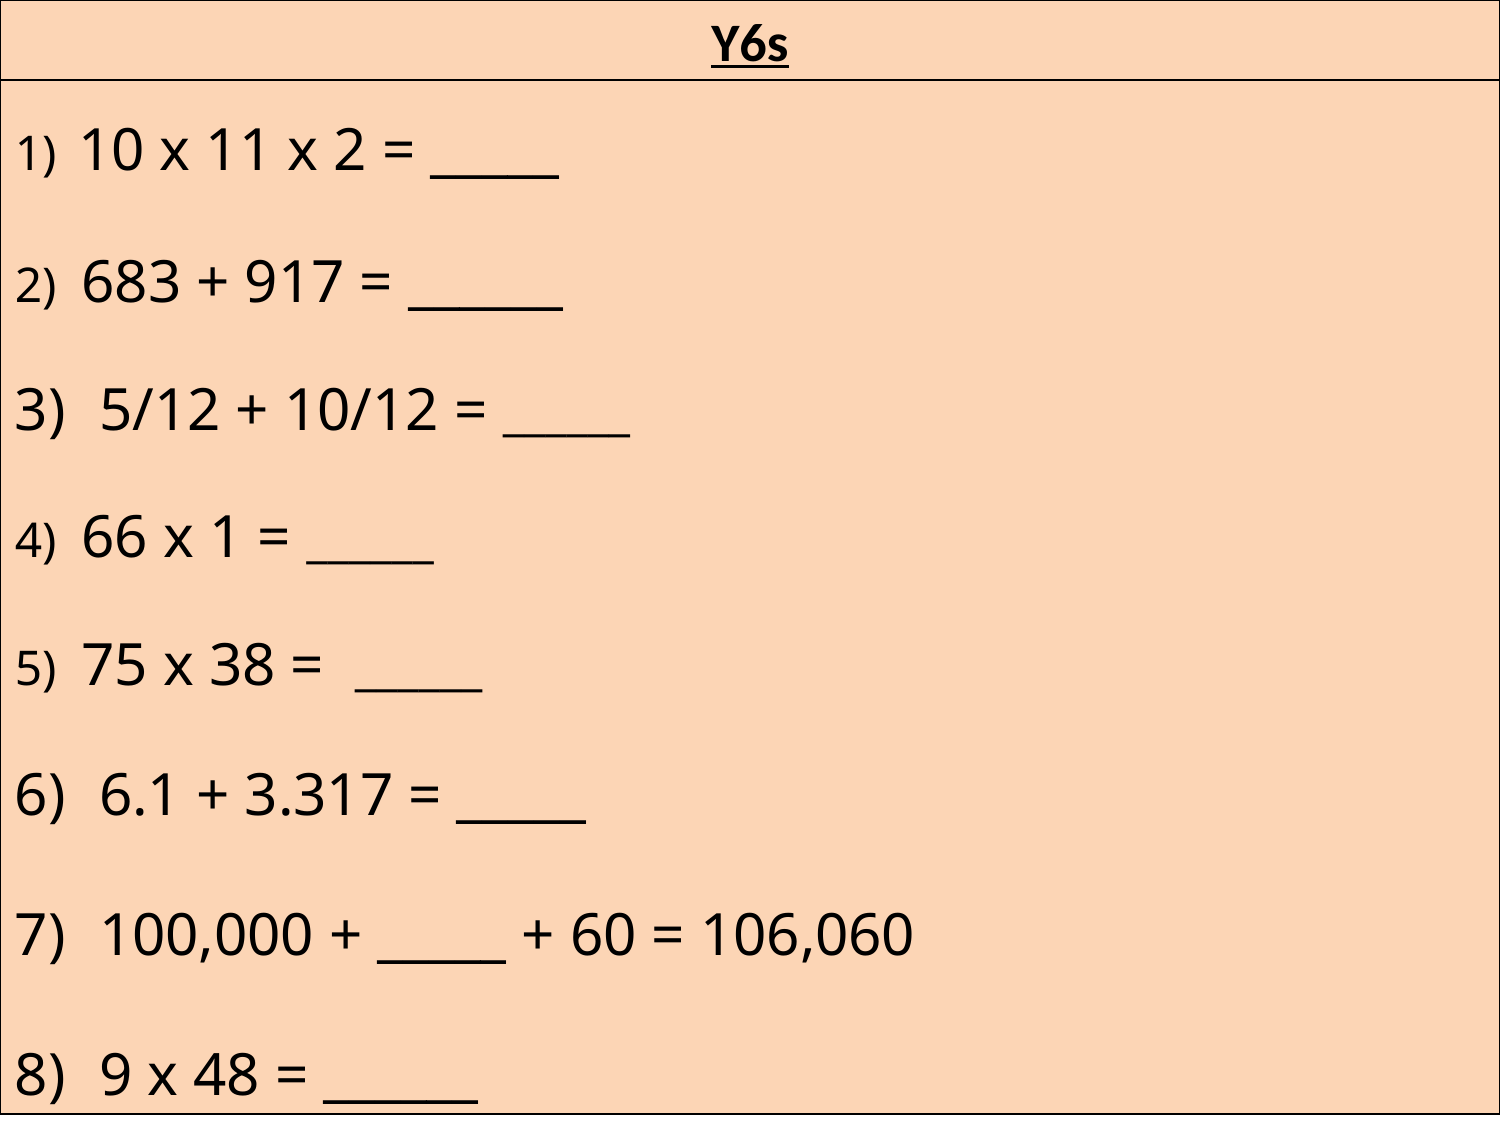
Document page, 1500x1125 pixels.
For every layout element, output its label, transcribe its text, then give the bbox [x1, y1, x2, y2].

text_box Y6s [0, 0, 1500, 79]
text_box 1) 10 x 11 x 2 = _____ 2) 683 + 917 = ______ 5/12 + 10/12 = ______ 4) 66 x 1 = ______ 5) 75 x 38 = ______ 6.1 + 3.317 = _____ 100,000 + _____ + 60 = 106,060 9 x 48 = ______ [0, 79, 1500, 1115]
